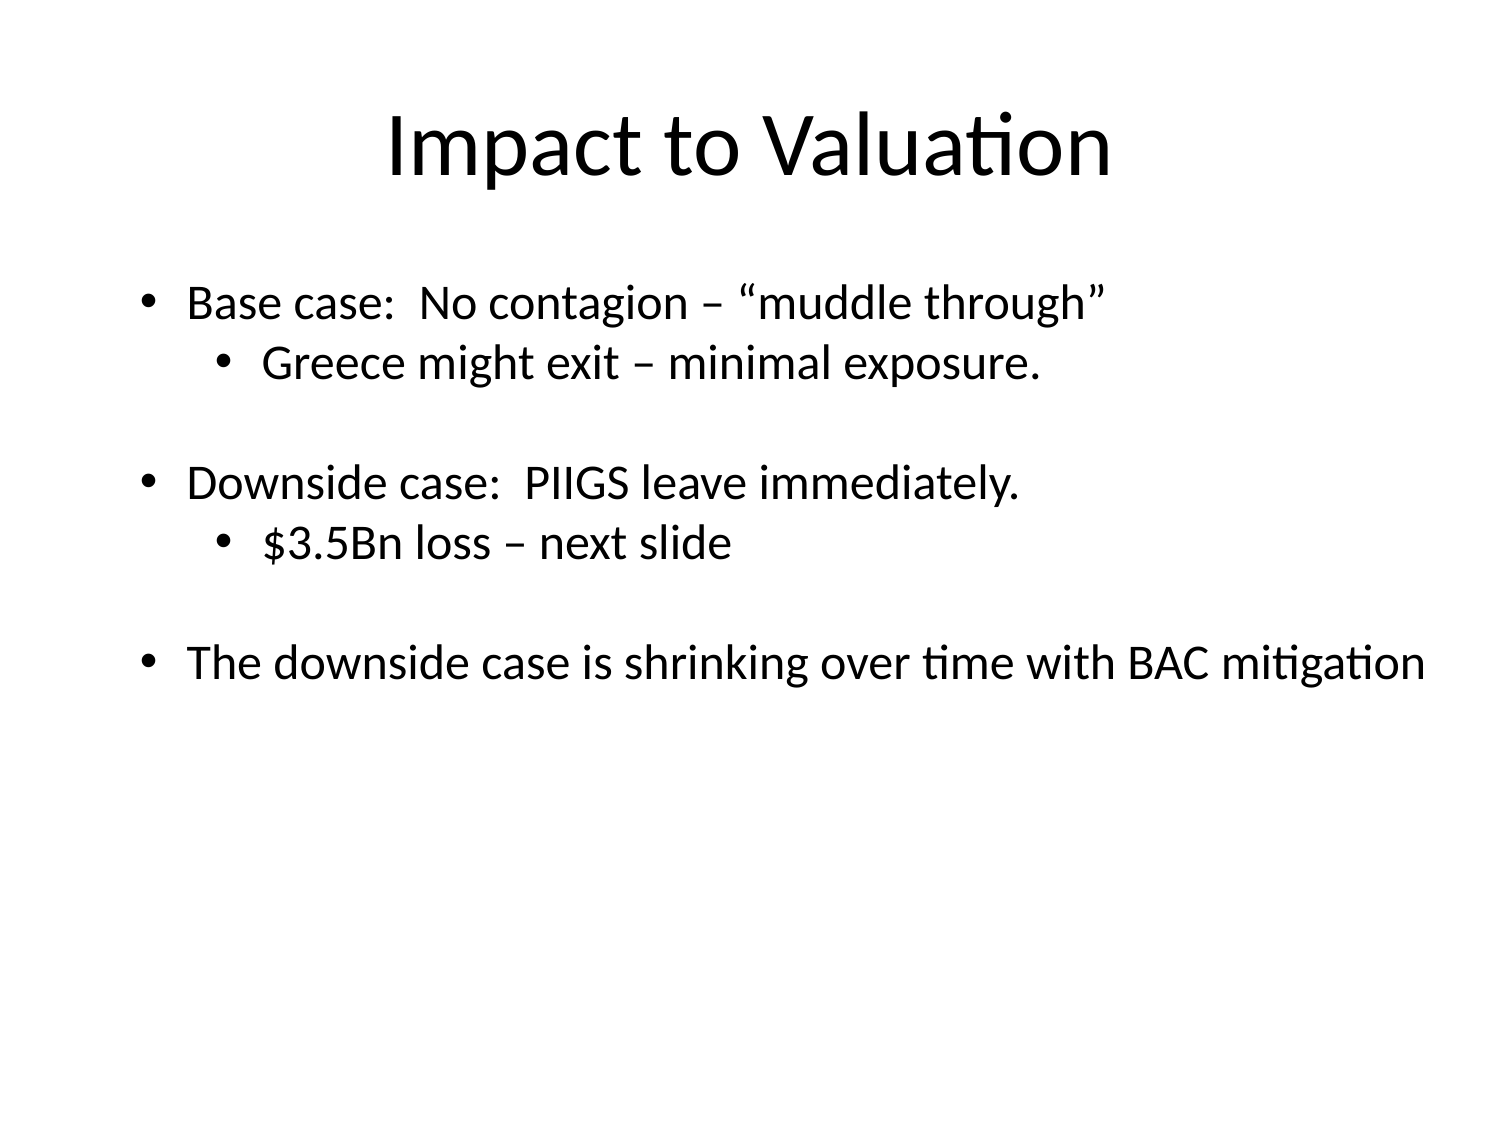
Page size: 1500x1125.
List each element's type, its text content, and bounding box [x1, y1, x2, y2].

text_box Base case: No contagion – “muddle through” Greece might exit – minimal exposure. Downside case: PIIGS leave immediately. $3.5Bn loss – next slide The downside case is shrinking over time with BAC mitigation [124, 262, 1488, 698]
title Impact to Valuation [75, 45, 1425, 233]
